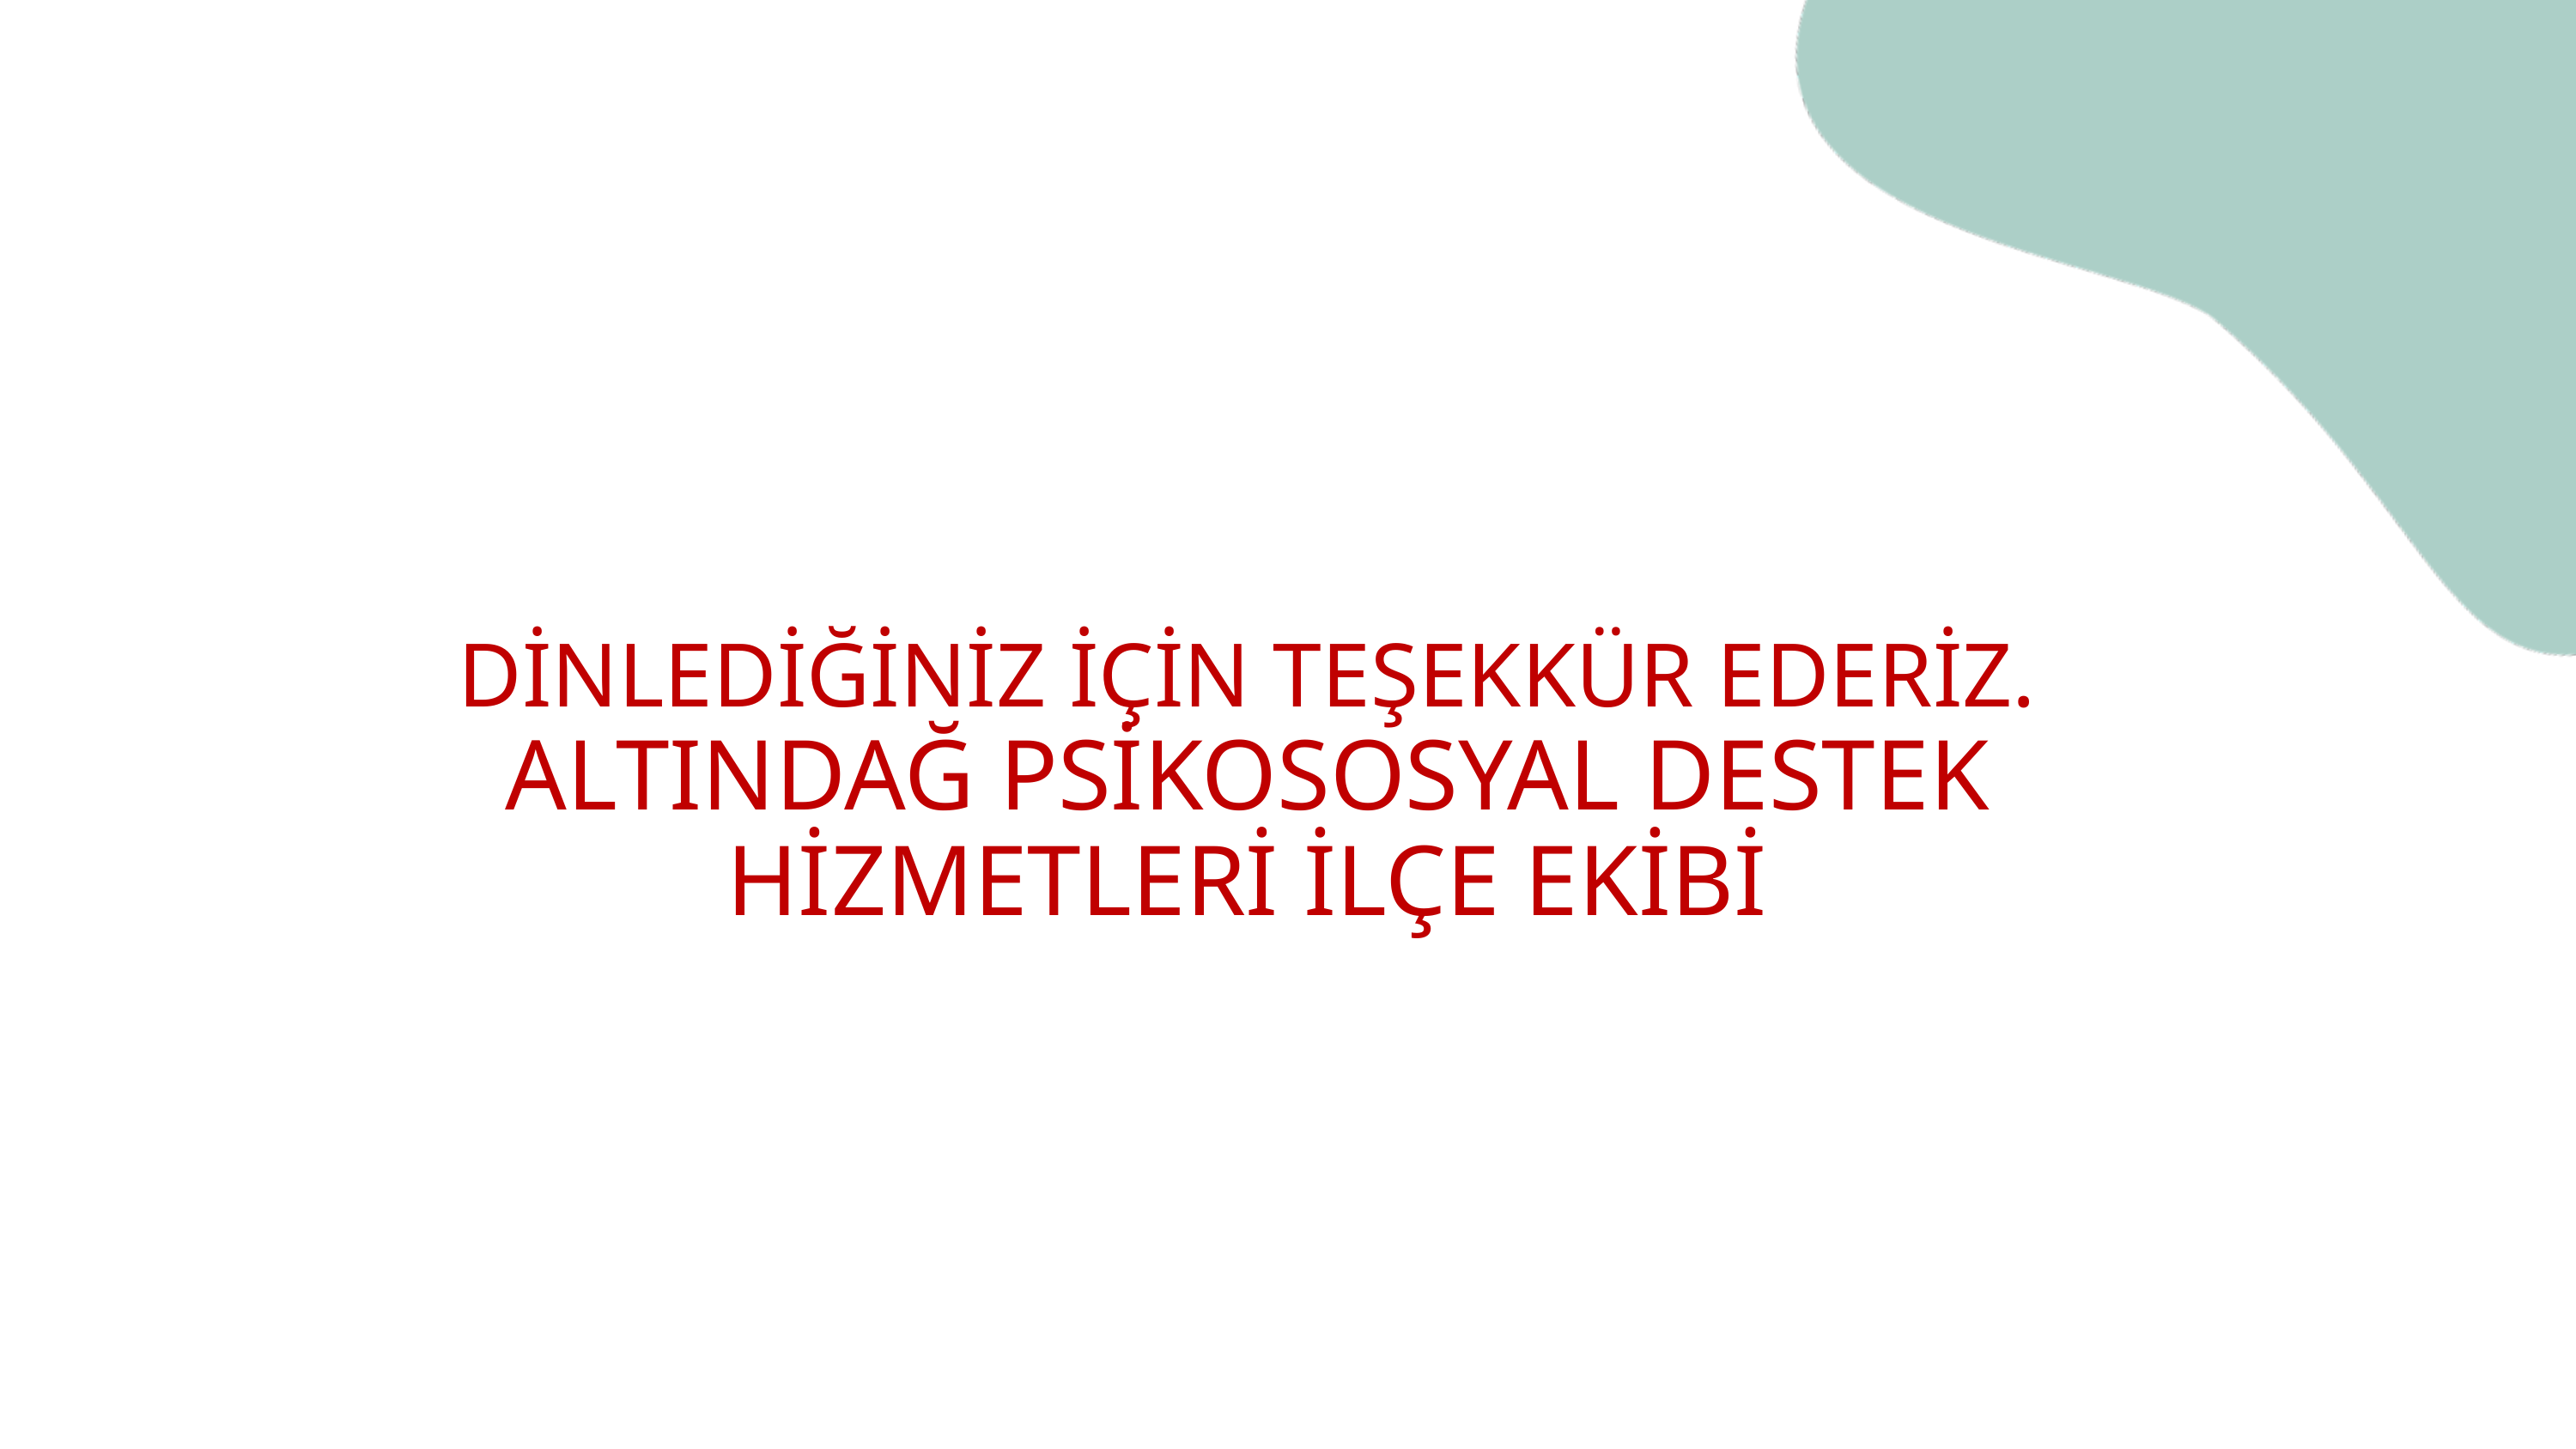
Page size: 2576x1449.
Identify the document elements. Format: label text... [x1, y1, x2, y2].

text_box DİNLEDİĞİNİZ İÇİN TEŞEKKÜR EDERİZ. ALTINDAĞ PSİKOSOSYAL DESTEK HİZMETLERİ İLÇE EKİBİ [415, 619, 2081, 935]
picture [1654, 0, 2576, 861]
